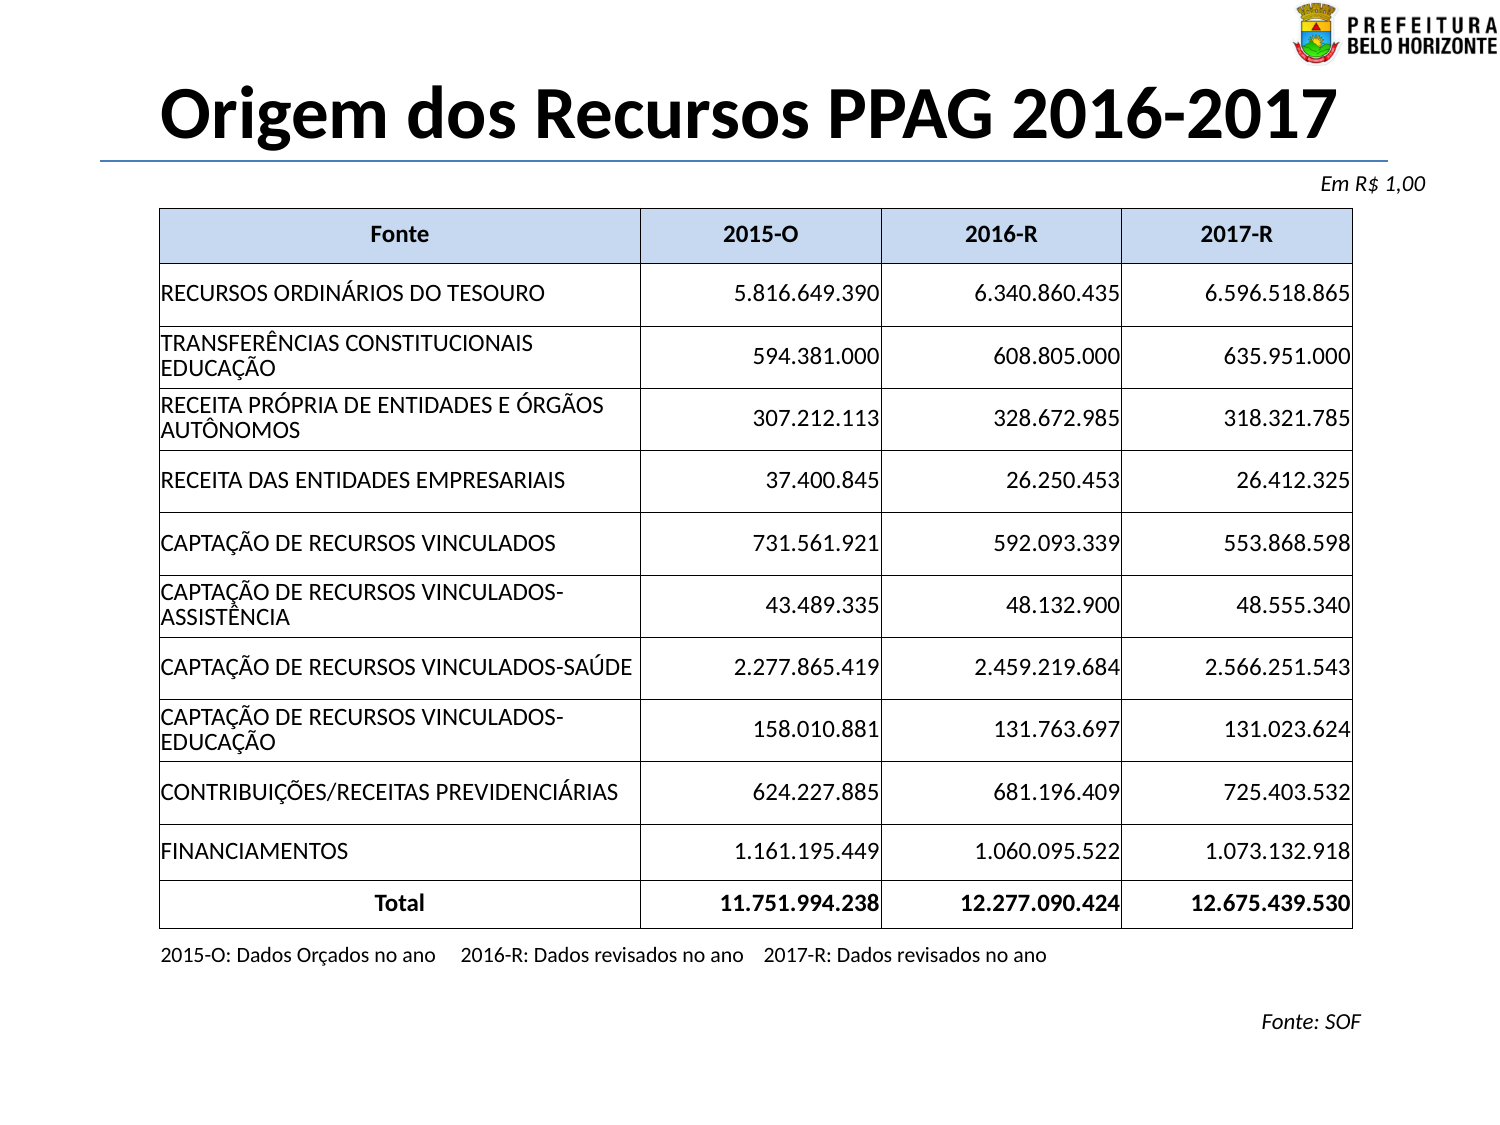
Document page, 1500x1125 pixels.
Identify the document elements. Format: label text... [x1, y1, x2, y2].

table_cell RECEITA DAS ENTIDADES EMPRESARIAIS [160, 451, 640, 512]
table_header 2017-R [1122, 209, 1352, 263]
table_cell 635.951.000 [1122, 327, 1352, 388]
table_cell RECEITA PRÓPRIA DE ENTIDADES E ÓRGÃOS AUTÔNOMOS [160, 389, 640, 450]
table_cell 2.277.865.419 [641, 638, 881, 699]
table_cell 1.073.132.918 [1122, 825, 1352, 880]
table_cell 26.250.453 [882, 451, 1121, 512]
table_cell 553.868.598 [1122, 513, 1352, 575]
table_cell 43.489.335 [641, 576, 881, 637]
table_cell CAPTAÇÃO DE RECURSOS VINCULADOS-EDUCAÇÃO [160, 700, 640, 761]
table_cell Total [160, 881, 640, 928]
title Origem dos Recursos PPAG 2016-2017 [75, 45, 1425, 173]
table_cell 48.132.900 [882, 576, 1121, 637]
table_header Fonte [160, 209, 640, 263]
table_header 2016-R [882, 209, 1121, 263]
text_box Fonte: SOF [1246, 999, 1377, 1042]
table_cell CAPTAÇÃO DE RECURSOS VINCULADOS [160, 513, 640, 575]
table_cell 12.277.090.424 [882, 881, 1121, 928]
table_cell 5.816.649.390 [641, 264, 881, 326]
table_cell 2.566.251.543 [1122, 638, 1352, 699]
table_cell 681.196.409 [882, 762, 1121, 824]
table_cell RECURSOS ORDINÁRIOS DO TESOURO [160, 264, 640, 326]
table_cell 11.751.994.238 [641, 881, 881, 928]
table_cell 131.023.624 [1122, 700, 1352, 761]
table_cell 26.412.325 [1122, 451, 1352, 512]
table_cell CAPTAÇÃO DE RECURSOS VINCULADOS-SAÚDE [160, 638, 640, 699]
table_cell CAPTAÇÃO DE RECURSOS VINCULADOS-ASSISTÊNCIA [160, 576, 640, 637]
table_cell 12.675.439.530 [1122, 881, 1352, 928]
table_cell 158.010.881 [641, 700, 881, 761]
table_cell 1.060.095.522 [882, 825, 1121, 880]
table_cell 594.381.000 [641, 327, 881, 388]
picture [1290, 0, 1497, 67]
table_cell TRANSFERÊNCIAS CONSTITUCIONAIS EDUCAÇÃO [160, 327, 640, 388]
table_cell 6.596.518.865 [1122, 264, 1352, 326]
table_cell 37.400.845 [641, 451, 881, 512]
table_cell 318.321.785 [1122, 389, 1352, 450]
table_cell 6.340.860.435 [882, 264, 1121, 326]
table_cell 725.403.532 [1122, 762, 1352, 824]
table_cell 328.672.985 [882, 389, 1121, 450]
table_cell CONTRIBUIÇÕES/RECEITAS PREVIDENCIÁRIAS [160, 762, 640, 824]
table_cell 307.212.113 [641, 389, 881, 450]
table_cell 731.561.921 [641, 513, 881, 575]
table_cell 2015-O: Dados Orçados no ano 2016-R: Dados revisados no ano 2017-R: Dados revisados no ano [159, 929, 1352, 968]
table_cell 2.459.219.684 [882, 638, 1121, 699]
table_cell 1.161.195.449 [641, 825, 881, 880]
table_cell 48.555.340 [1122, 576, 1352, 637]
table_cell 131.763.697 [882, 700, 1121, 761]
table_header 2015-O [641, 209, 881, 263]
table_cell 608.805.000 [882, 327, 1121, 388]
table_cell 592.093.339 [882, 513, 1121, 575]
text_box Em R$ 1,00 [1305, 160, 1441, 204]
table_cell FINANCIAMENTOS [160, 825, 640, 880]
table_cell 624.227.885 [641, 762, 881, 824]
